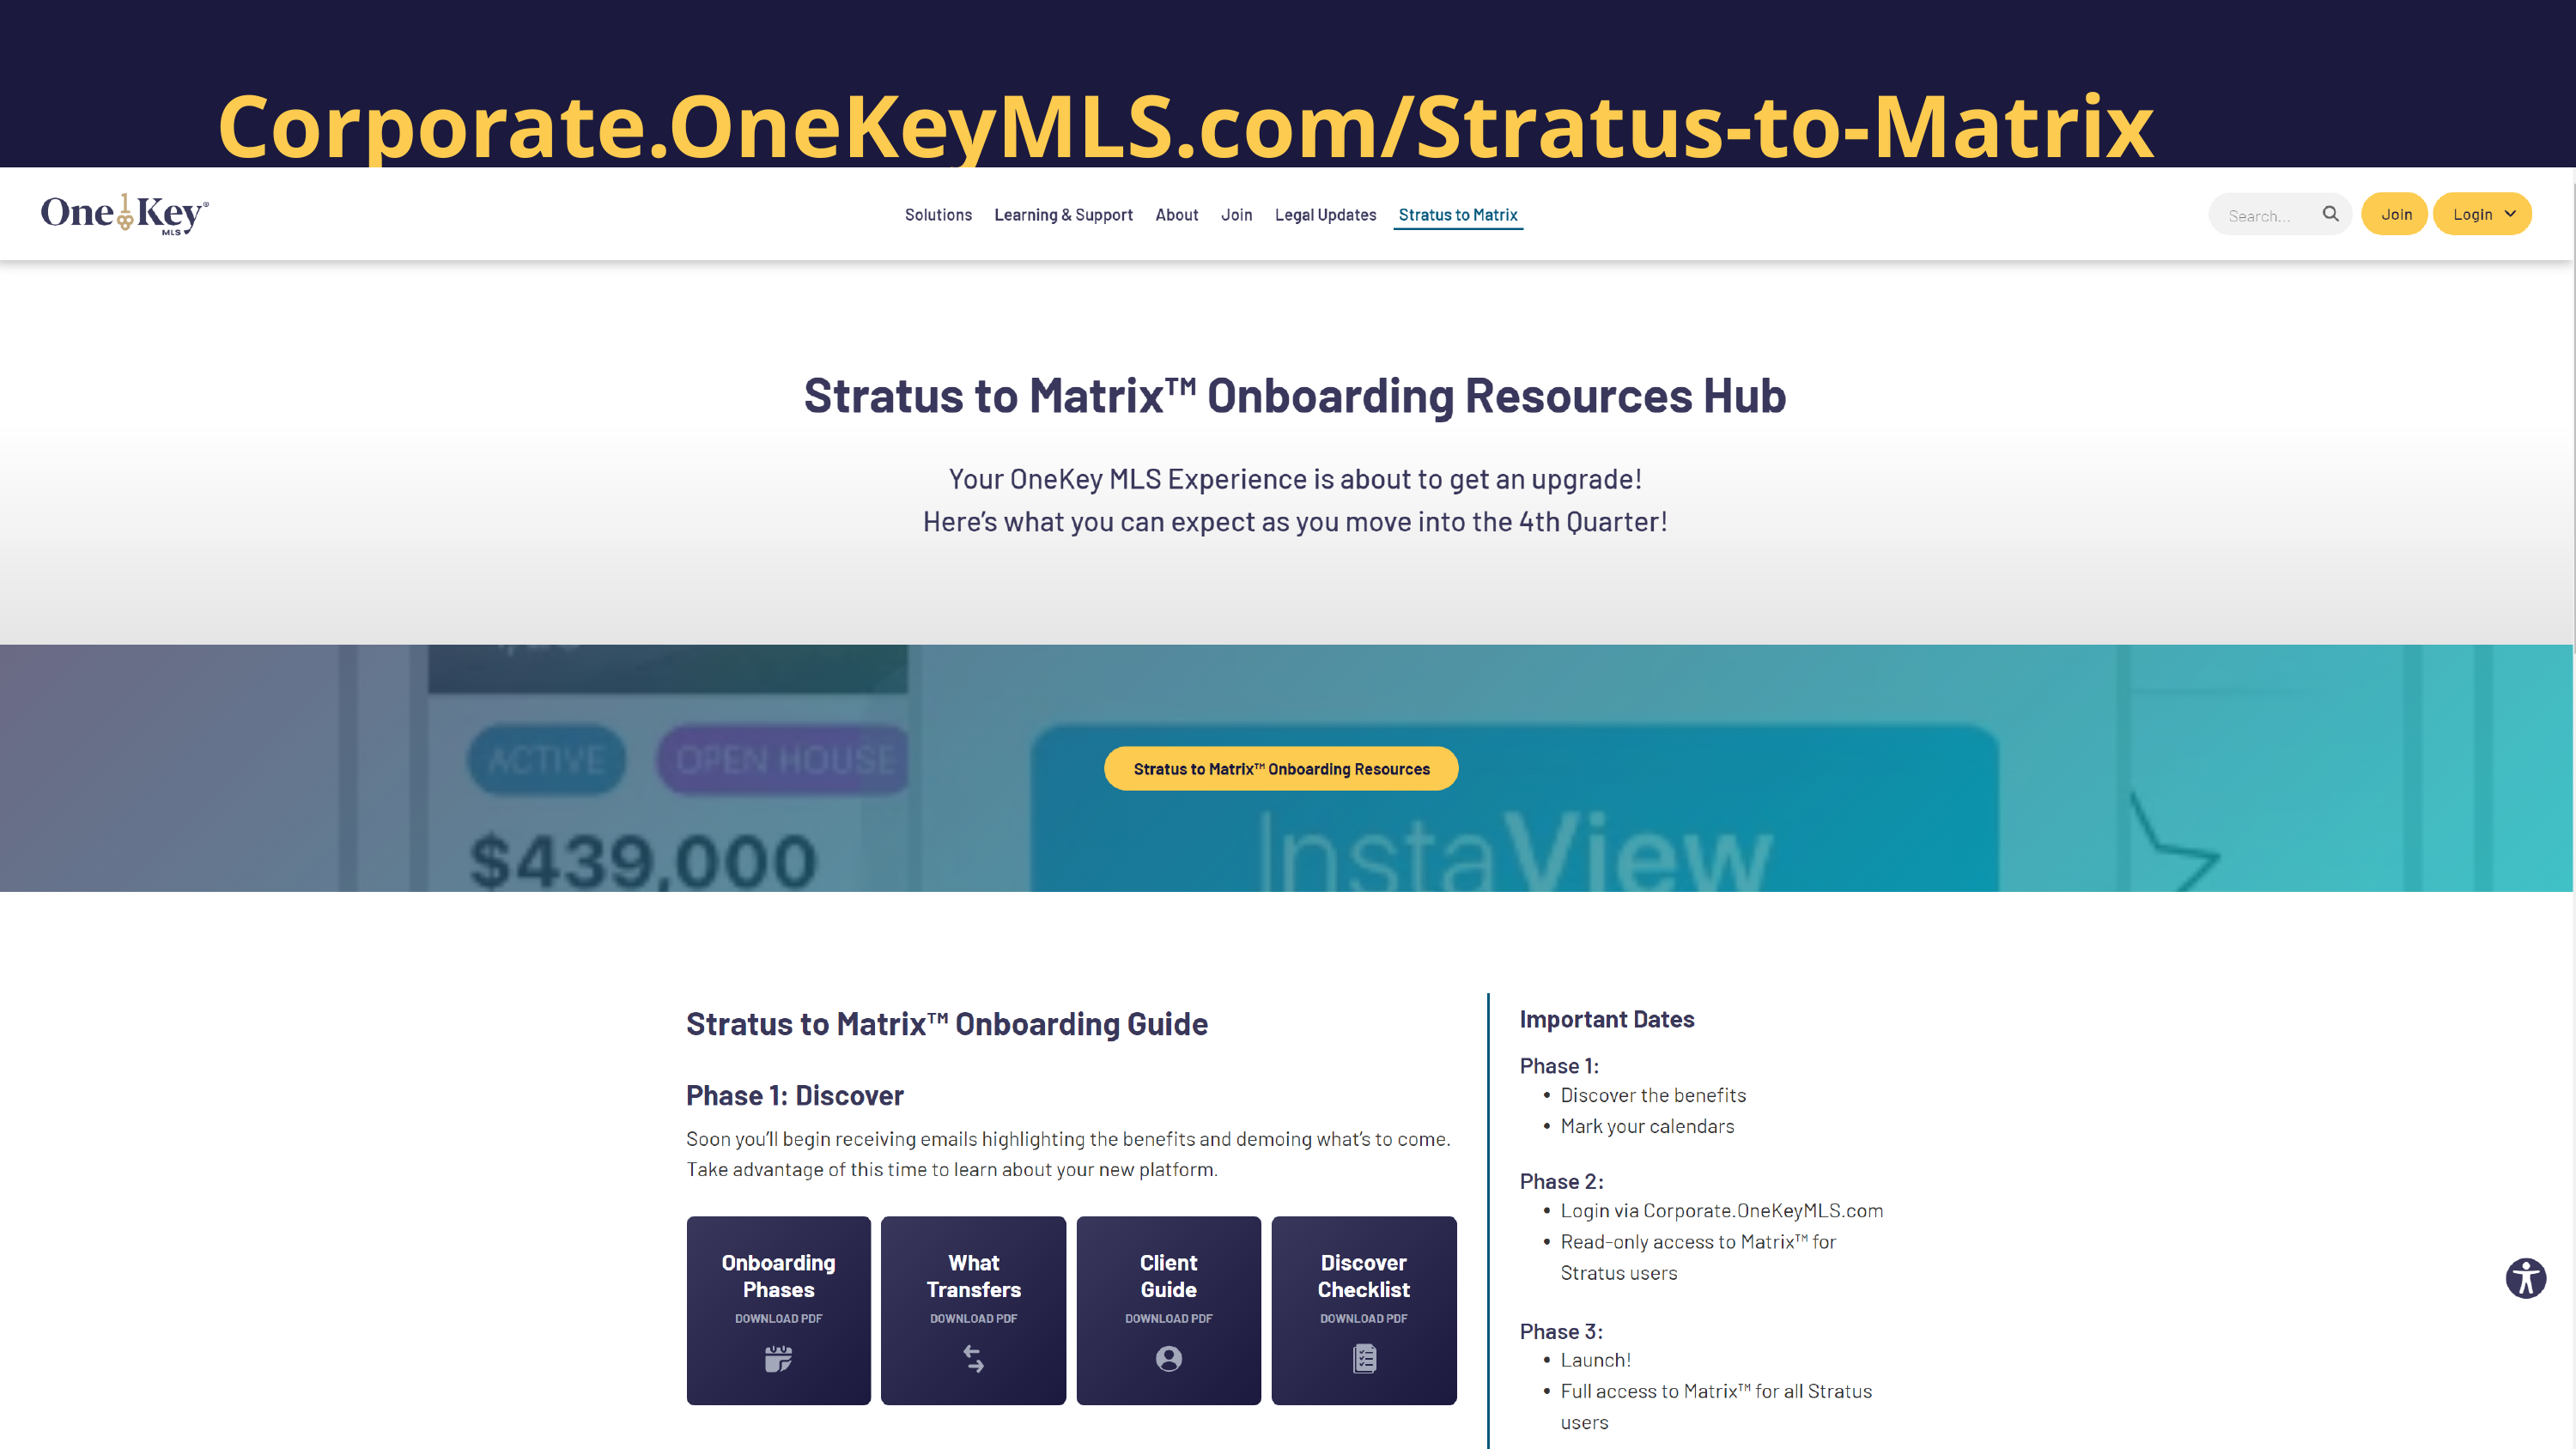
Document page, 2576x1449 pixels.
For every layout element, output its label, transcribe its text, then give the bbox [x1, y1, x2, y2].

picture [0, 167, 2576, 1449]
text_box Corporate.OneKeyMLS.com/Stratus-to-Matrix [215, 75, 2368, 165]
